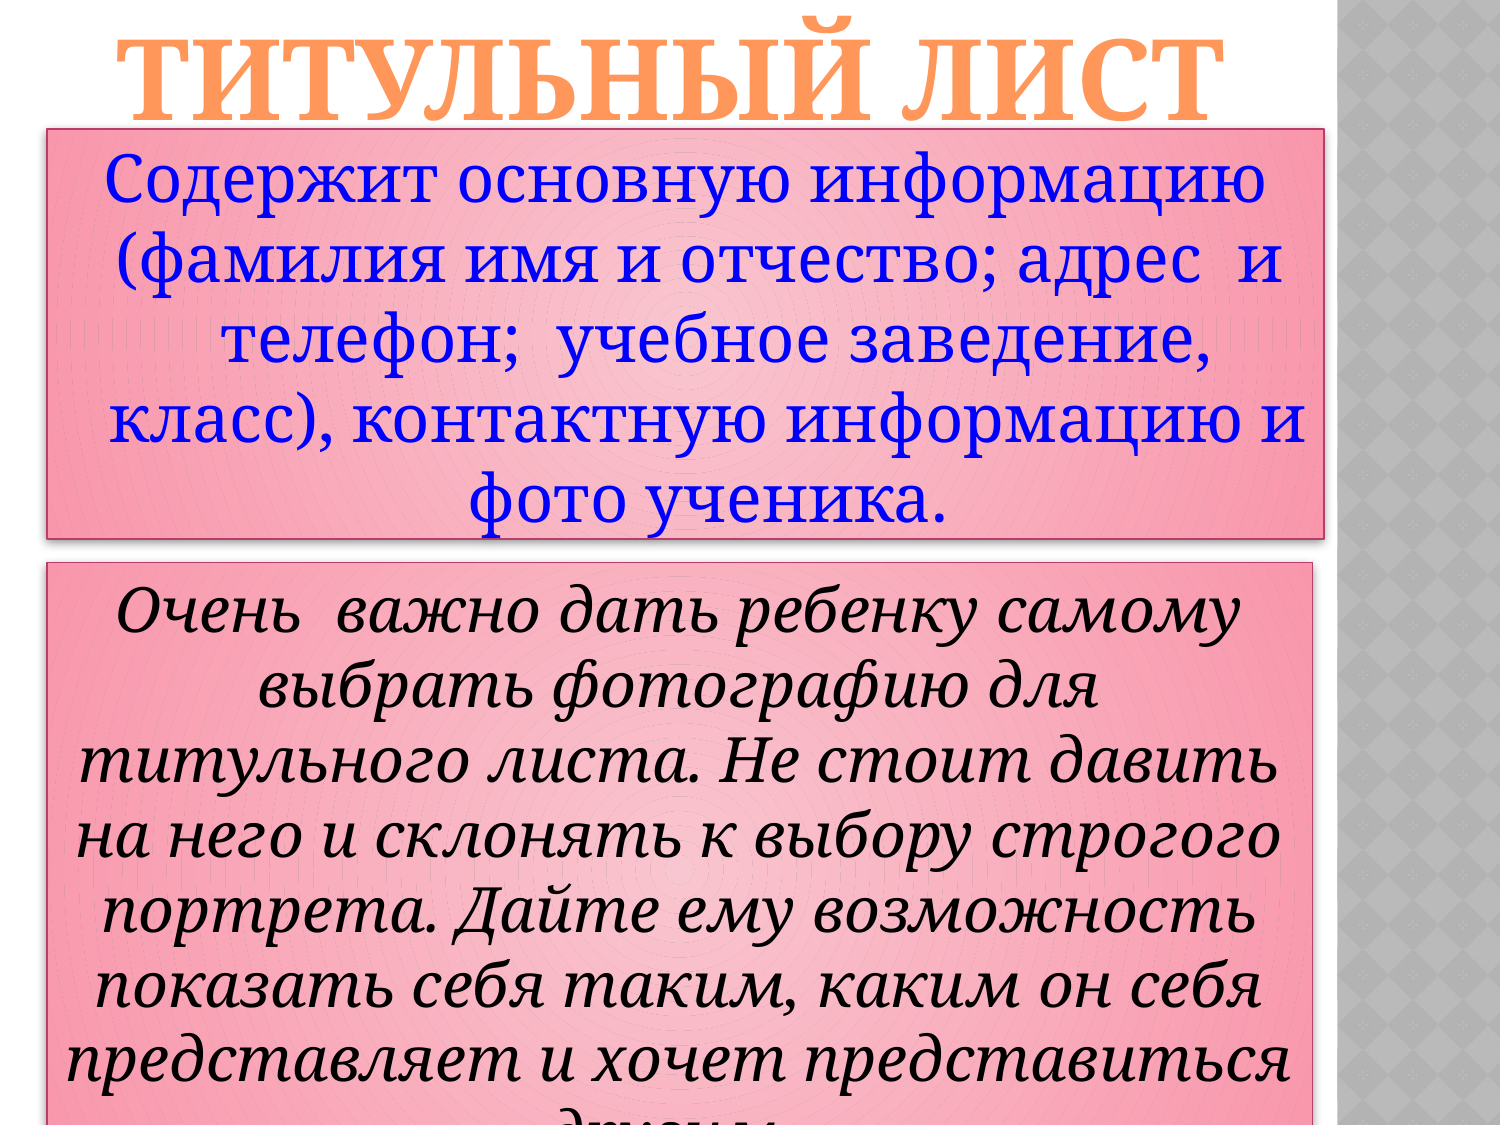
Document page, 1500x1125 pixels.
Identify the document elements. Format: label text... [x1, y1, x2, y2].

list Содержит основную информацию (фамилия имя и отчество; адрес и телефон; учебное заведение, класс), контактную информацию и фото ученика. [46, 128, 1325, 540]
text_box Очень важно дать ребенку самому выбрать фотографию для титульного листа. Не стоит давить на него и склонять к выбору строгого портрета. Дайте ему возможность показать себя таким, каким он себя представляет и хочет представиться другим. [46, 562, 1313, 1125]
text_box ТИТУЛЬНЫЙ ЛИСТ [101, 0, 1242, 150]
